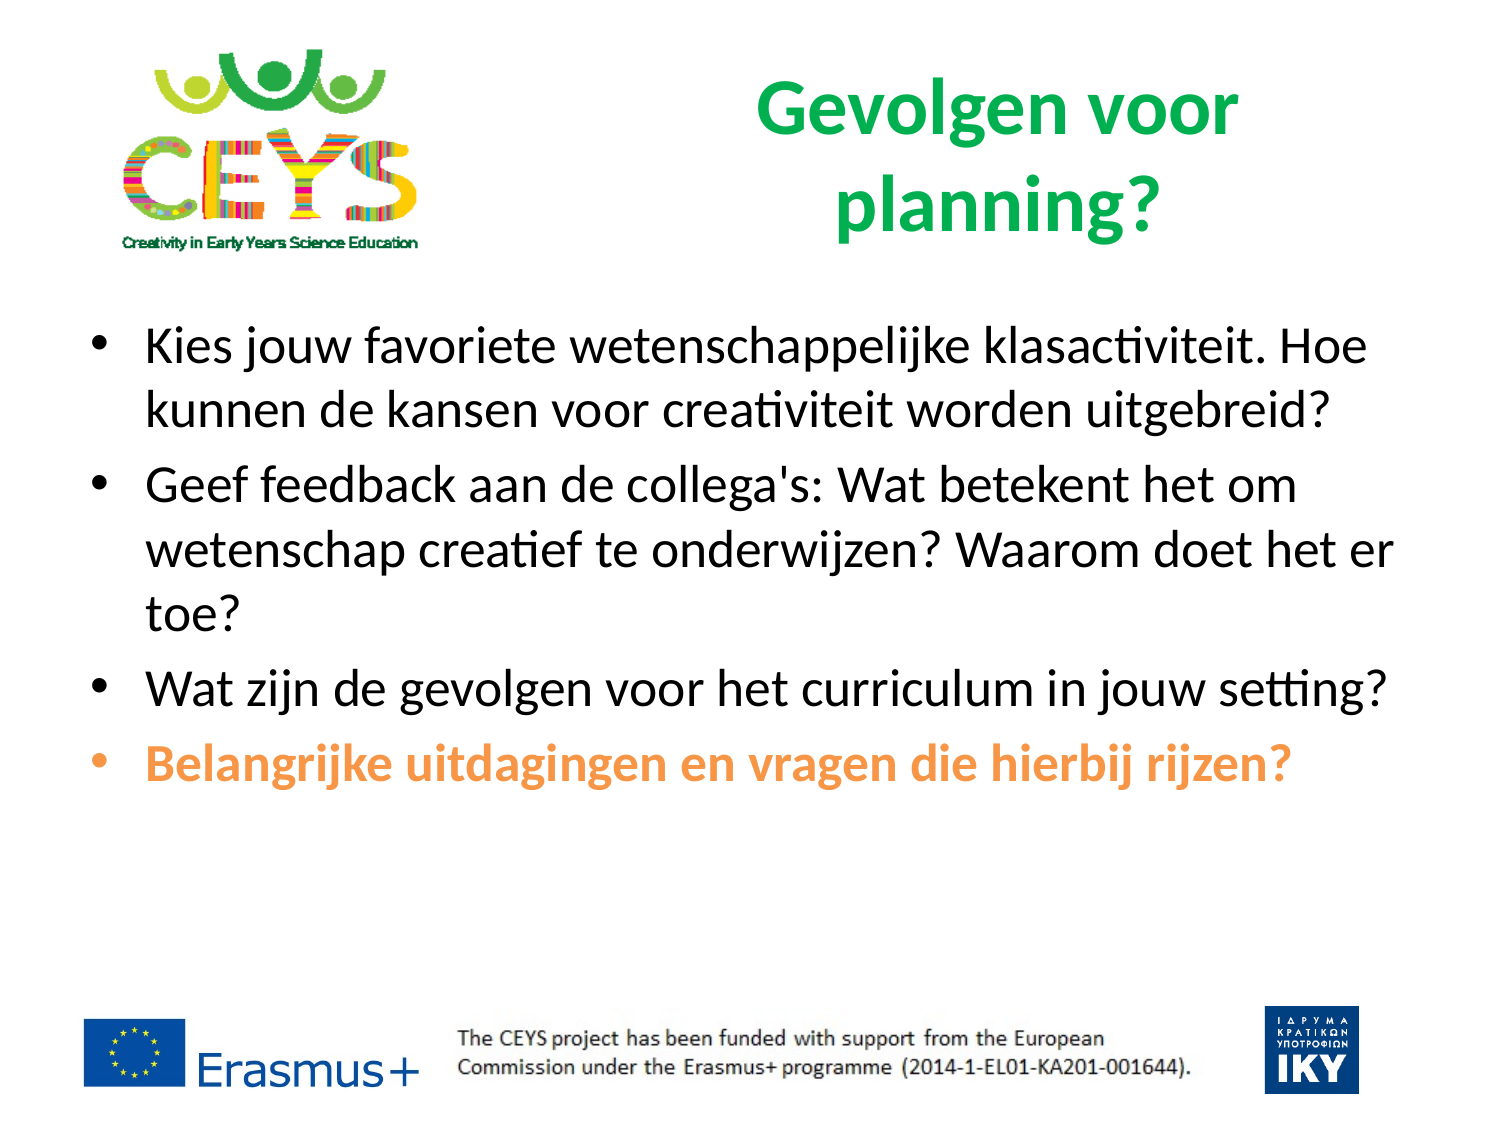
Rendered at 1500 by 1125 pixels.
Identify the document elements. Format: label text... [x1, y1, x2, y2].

title Gevolgen voor planning? [572, 45, 1425, 256]
picture [1264, 1005, 1359, 1094]
picture [444, 1008, 1205, 1097]
picture [64, 999, 438, 1106]
list Kies jouw favoriete wetenschappelijke klasactiviteit. Hoe kunnen de kansen voor creativiteit worden uitgebreid? Geef feedback aan de collega's: Wat betekent het om wetenschap creatief te onderwijzen? Waarom doet het er toe? Wat zijn de gevolgen voor het curriculum in jouw setting? Belangrijke uitdagingen en vragen die hierbij rijzen? [75, 302, 1424, 917]
